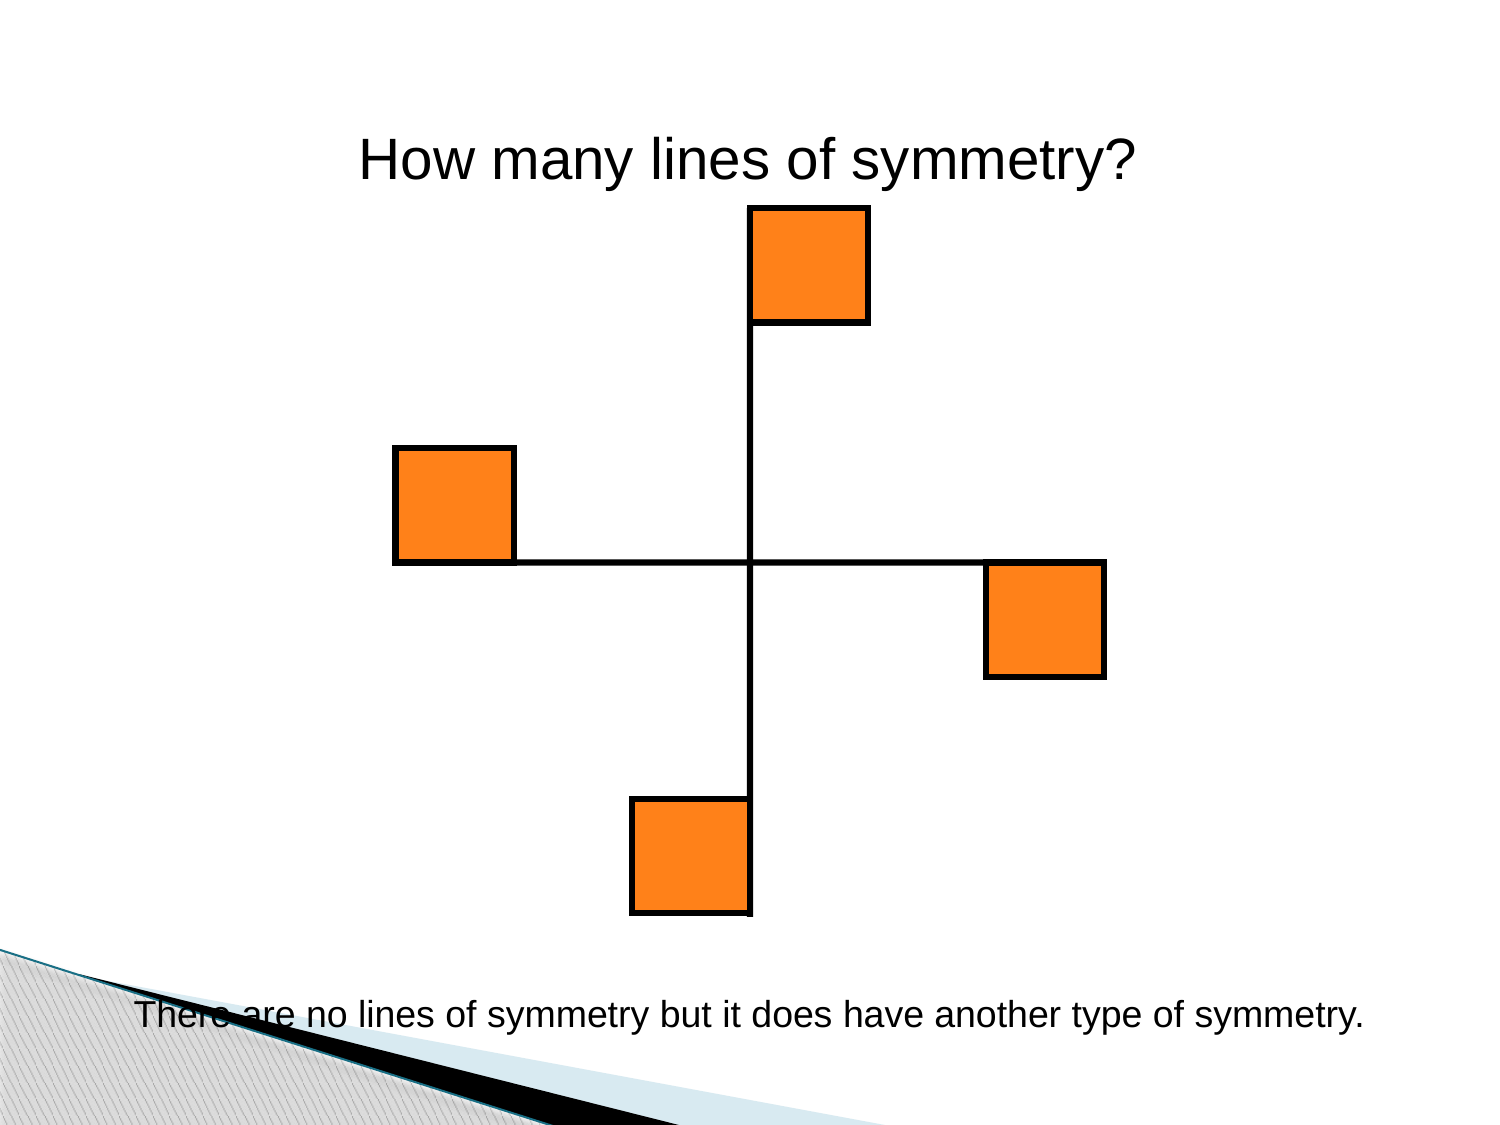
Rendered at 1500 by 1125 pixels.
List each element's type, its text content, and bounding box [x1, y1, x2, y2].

text_box There are no lines of symmetry but it does have another type of symmetry. [118, 983, 1381, 1043]
text_box How many lines of symmetry? [344, 114, 1153, 200]
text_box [395, 207, 1105, 918]
